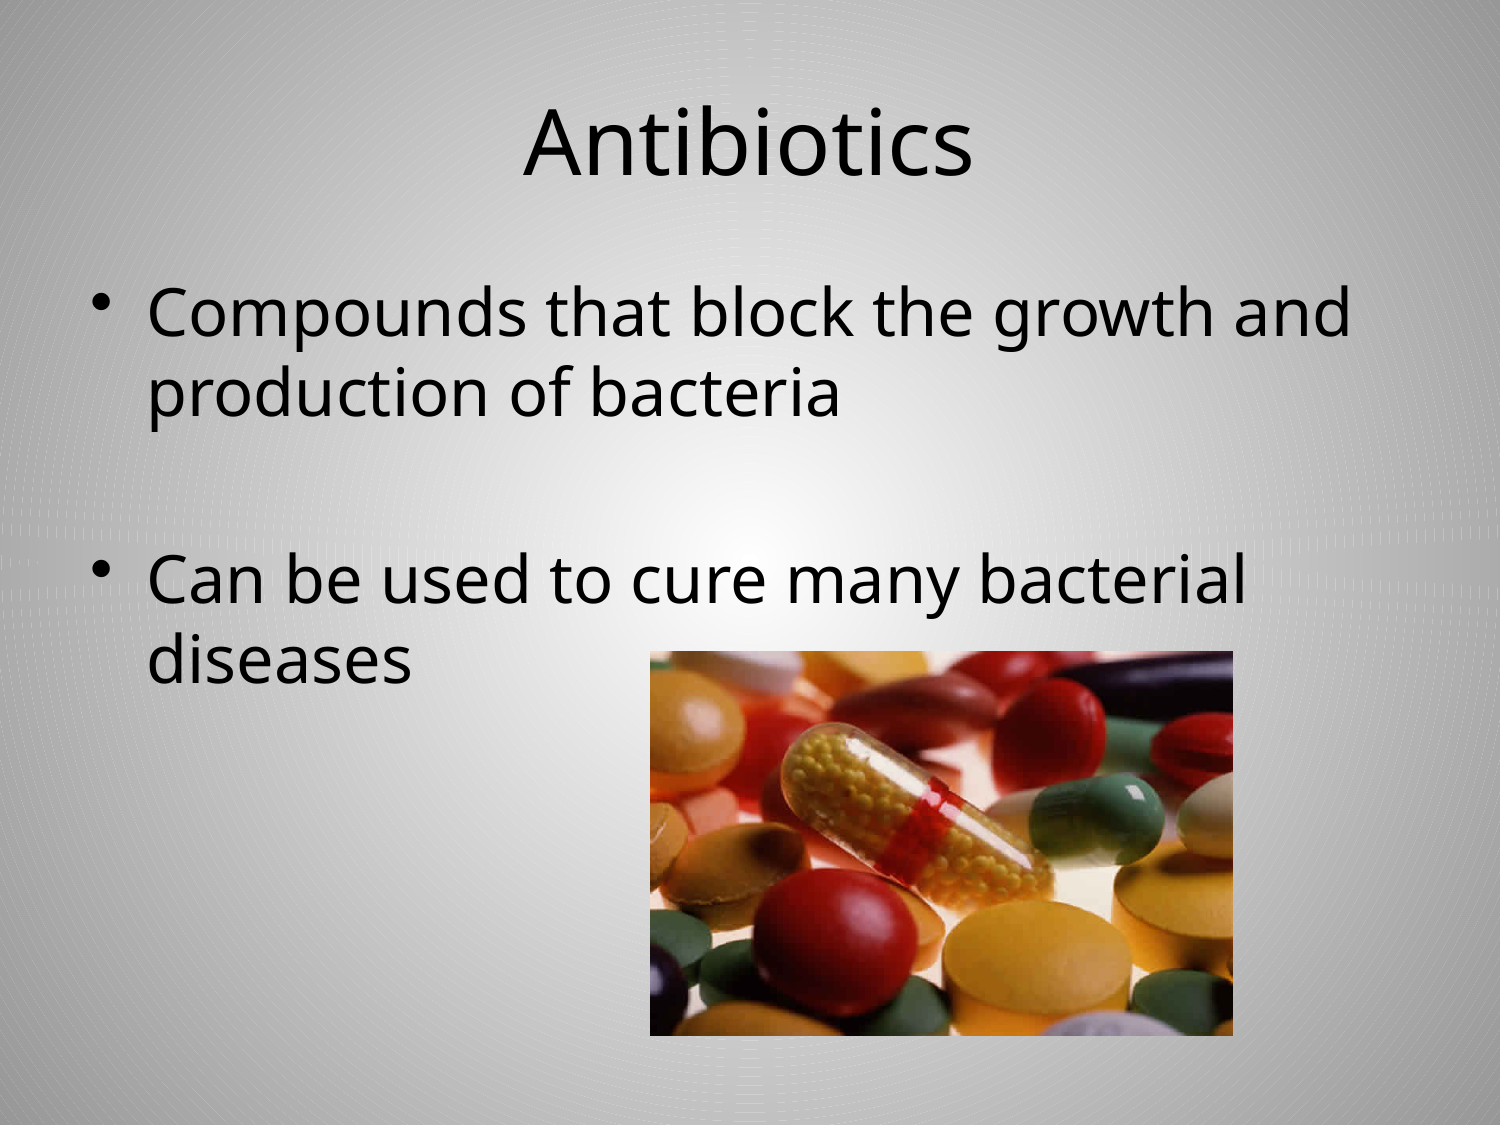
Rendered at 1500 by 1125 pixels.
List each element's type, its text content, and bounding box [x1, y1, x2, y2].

title Antibiotics [0, 45, 1500, 233]
picture [649, 651, 1234, 1036]
list Compounds that block the growth and production of bacteria Can be used to cure many bacterial diseases [75, 262, 1425, 1005]
